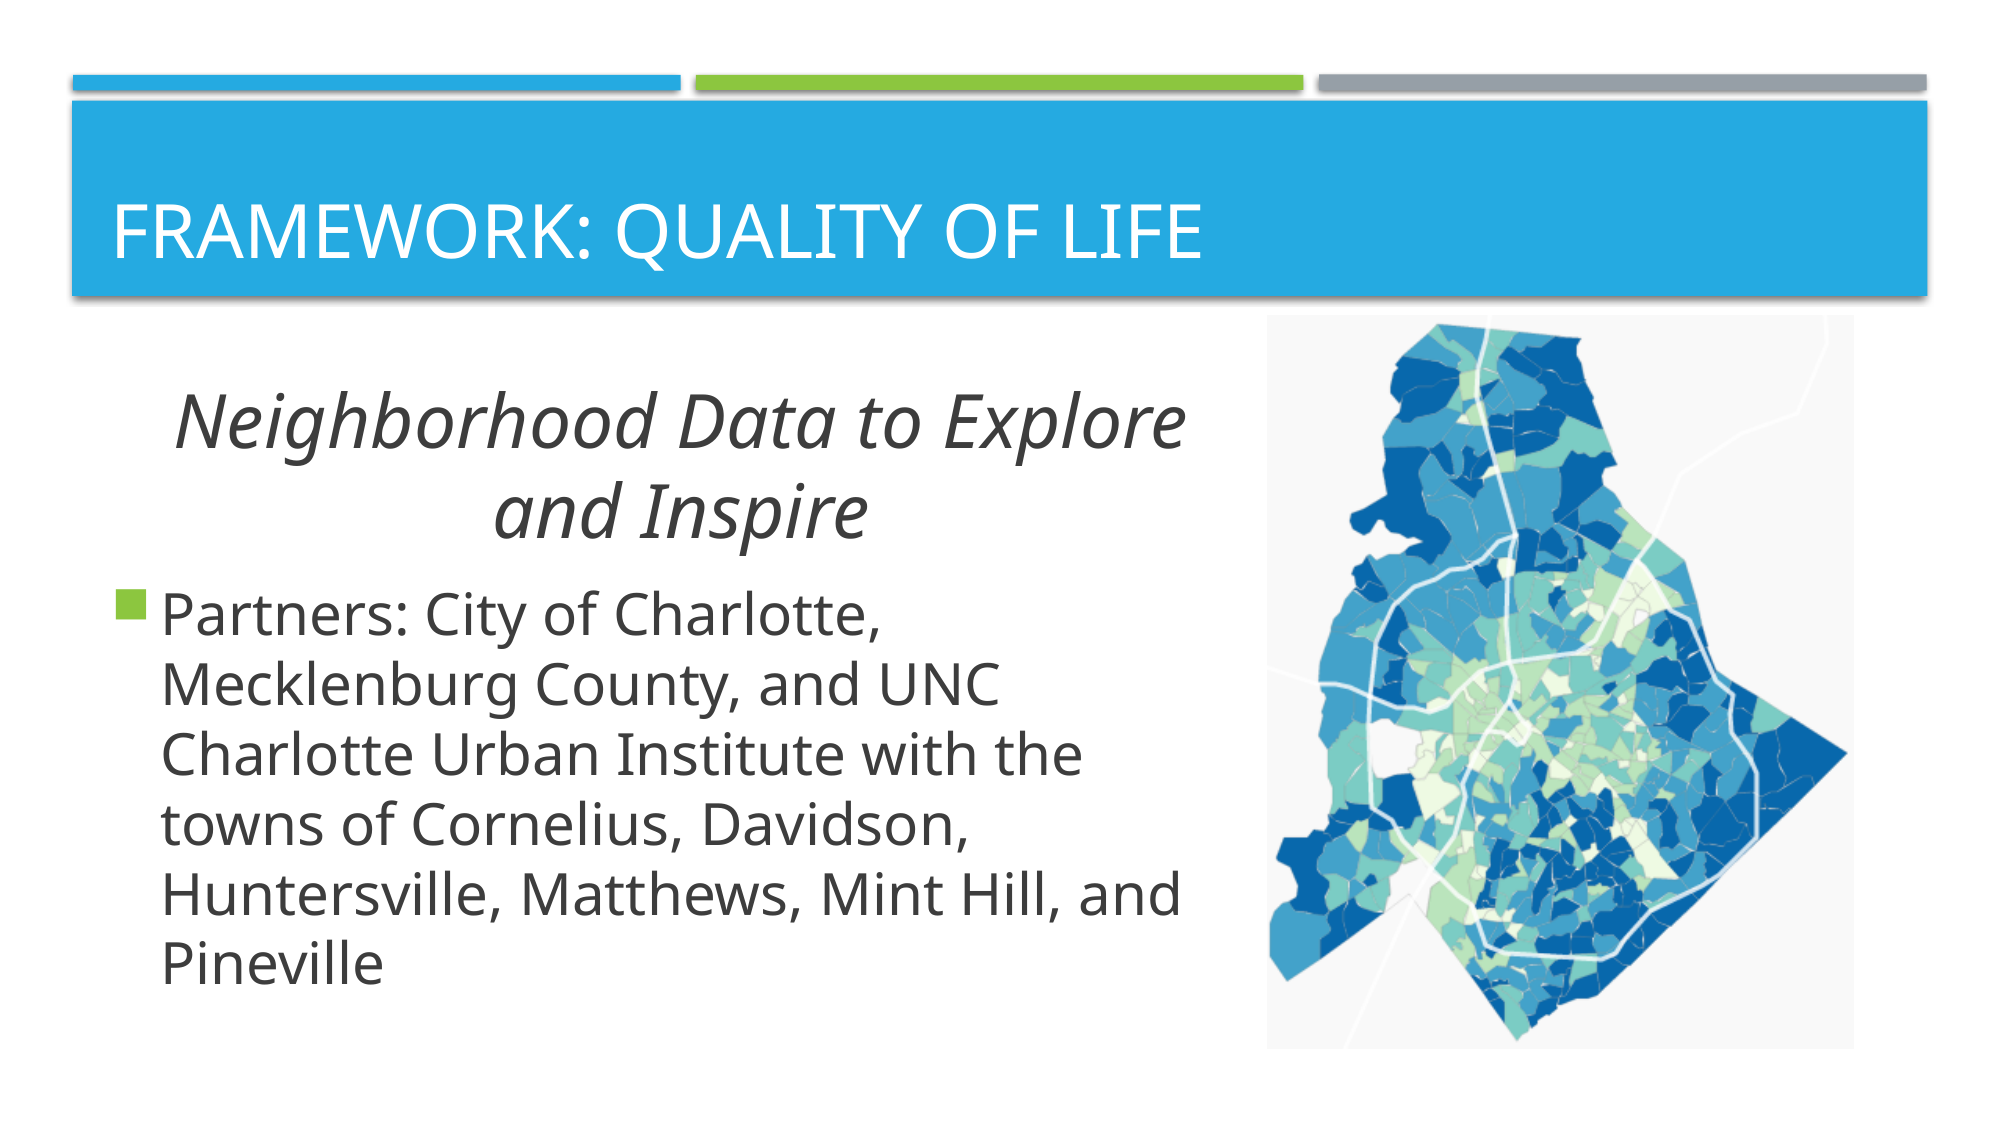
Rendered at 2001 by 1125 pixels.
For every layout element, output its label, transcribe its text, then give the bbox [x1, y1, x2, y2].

title Framework: Quality of Life [95, 115, 1905, 282]
list Neighborhood Data to Explore and Inspire Partners: City of Charlotte, Mecklenburg County, and UNC Charlotte Urban Institute with the towns of Cornelius, Davidson, Huntersville, Matthews, Mint Hill, and Pineville [95, 365, 1268, 1125]
picture [1266, 315, 1854, 1049]
